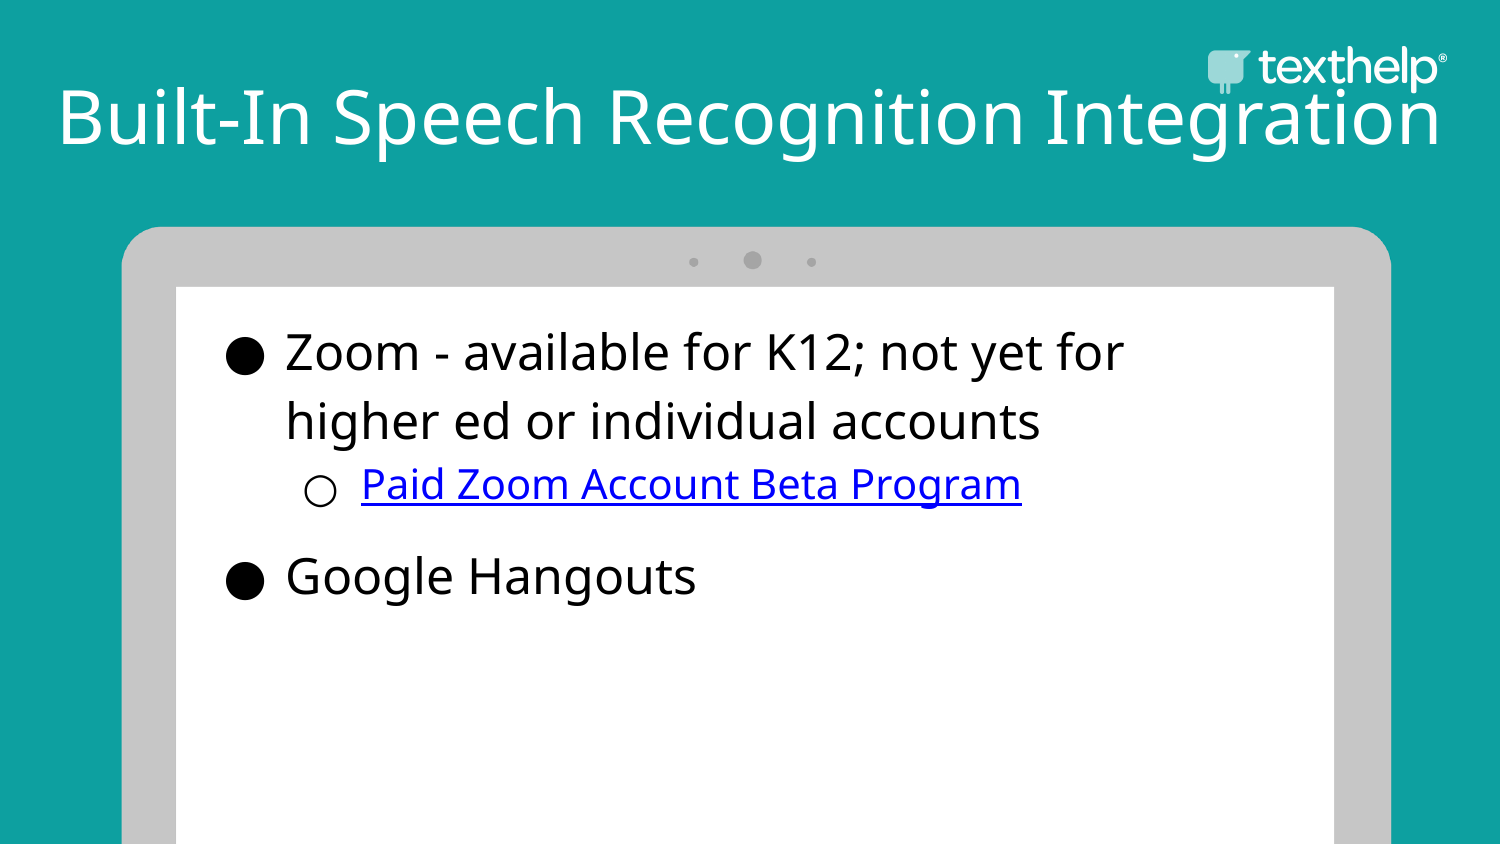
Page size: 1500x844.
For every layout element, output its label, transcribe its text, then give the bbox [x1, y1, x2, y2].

picture [0, 0, 1500, 94]
picture [0, 166, 1500, 844]
text_box Zoom - available for K12; not yet for higher ed or individual accounts Paid Zoom Account Beta Program Google Hangouts [195, 296, 1305, 833]
title Built-In Speech Recognition Integration [0, 63, 1500, 166]
